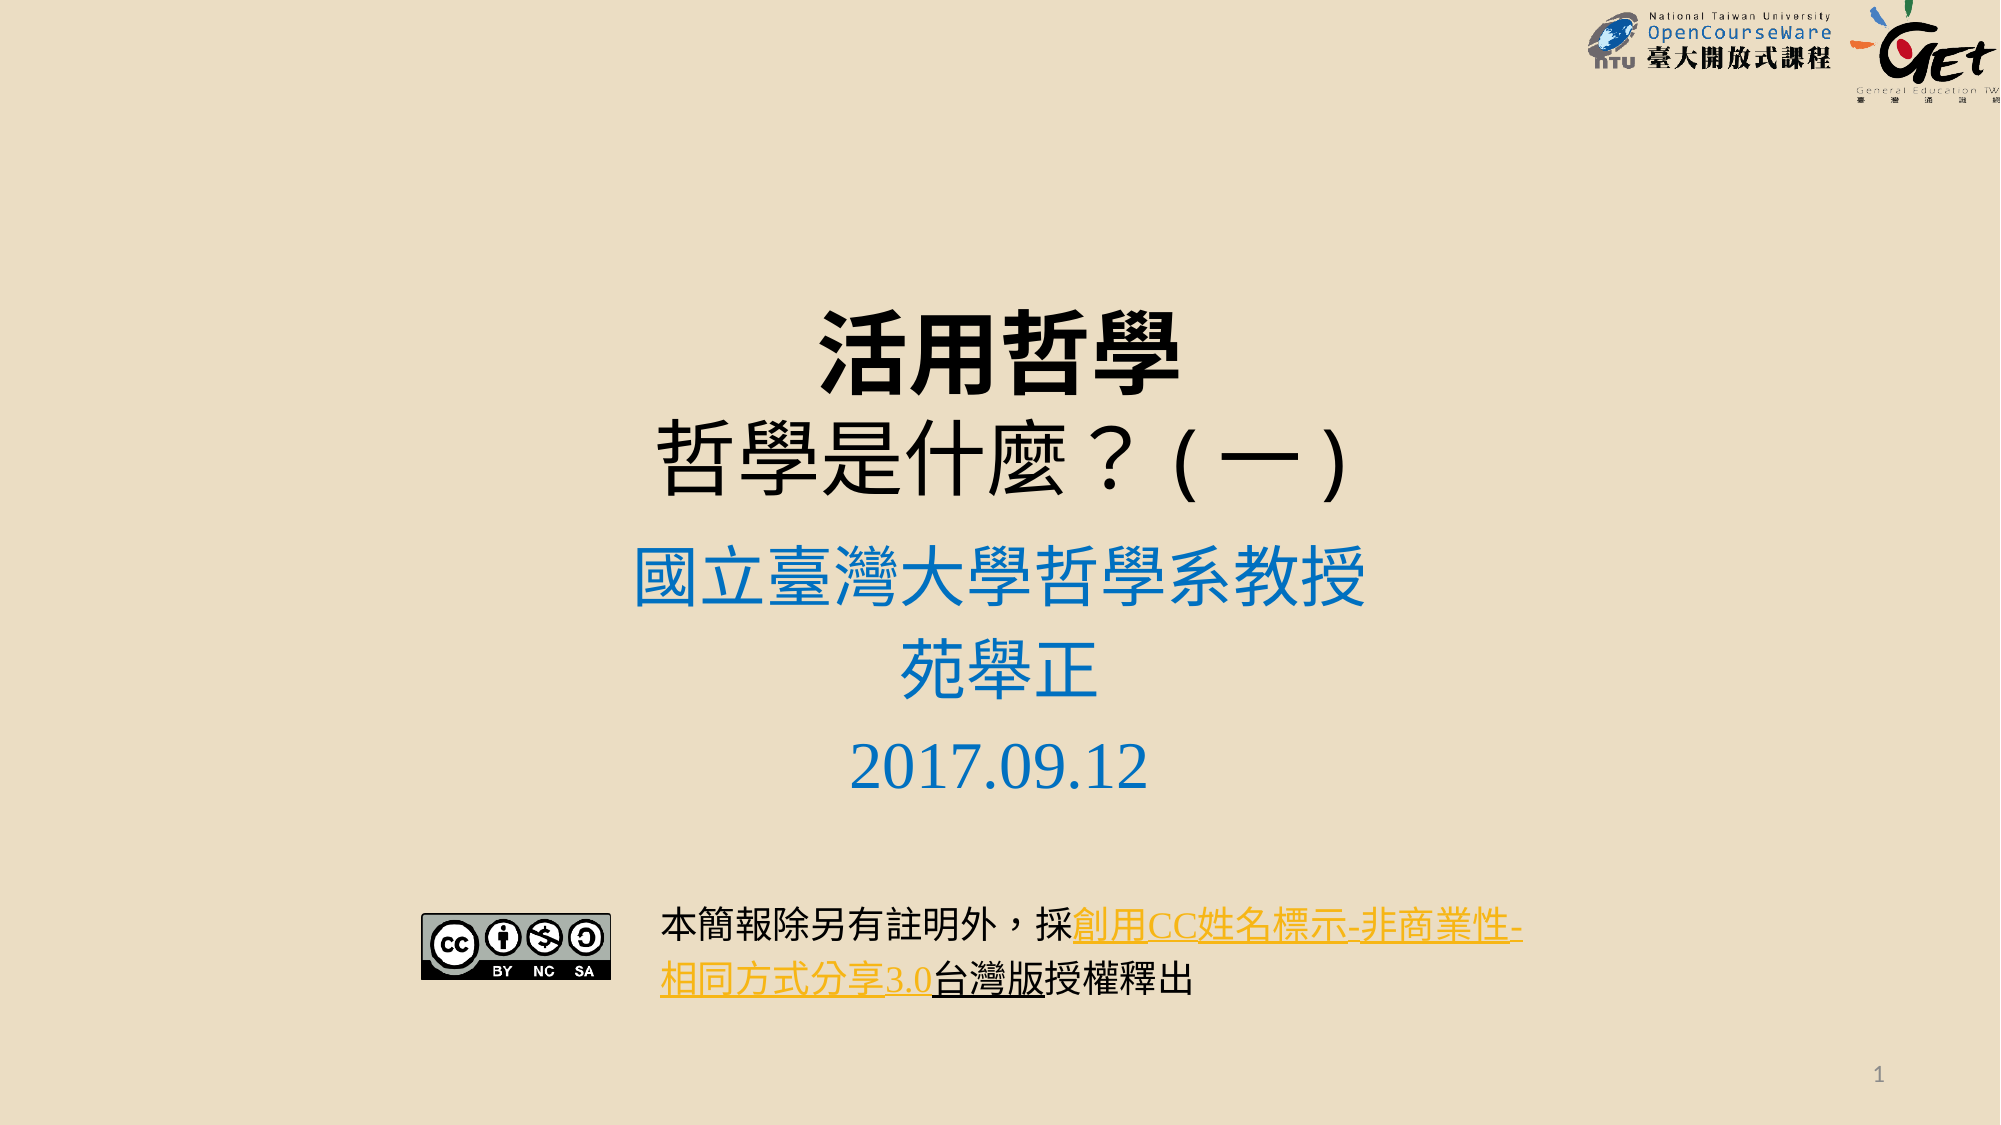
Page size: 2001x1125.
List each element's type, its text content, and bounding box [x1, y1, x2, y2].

title 活用哲學 哲學是什麼？(一) [362, 275, 1638, 528]
slide_number 1 [1433, 1042, 1900, 1103]
subtitle 國立臺灣大學哲學系教授 苑舉正 2017.09.12 [474, 527, 1525, 815]
picture [1568, 0, 2000, 103]
picture [420, 912, 611, 980]
text_box 本簡報除另有註明外，採創用CC姓名標示-非商業性-相同方式分享3.0台灣版授權釋出 [645, 893, 1556, 1017]
